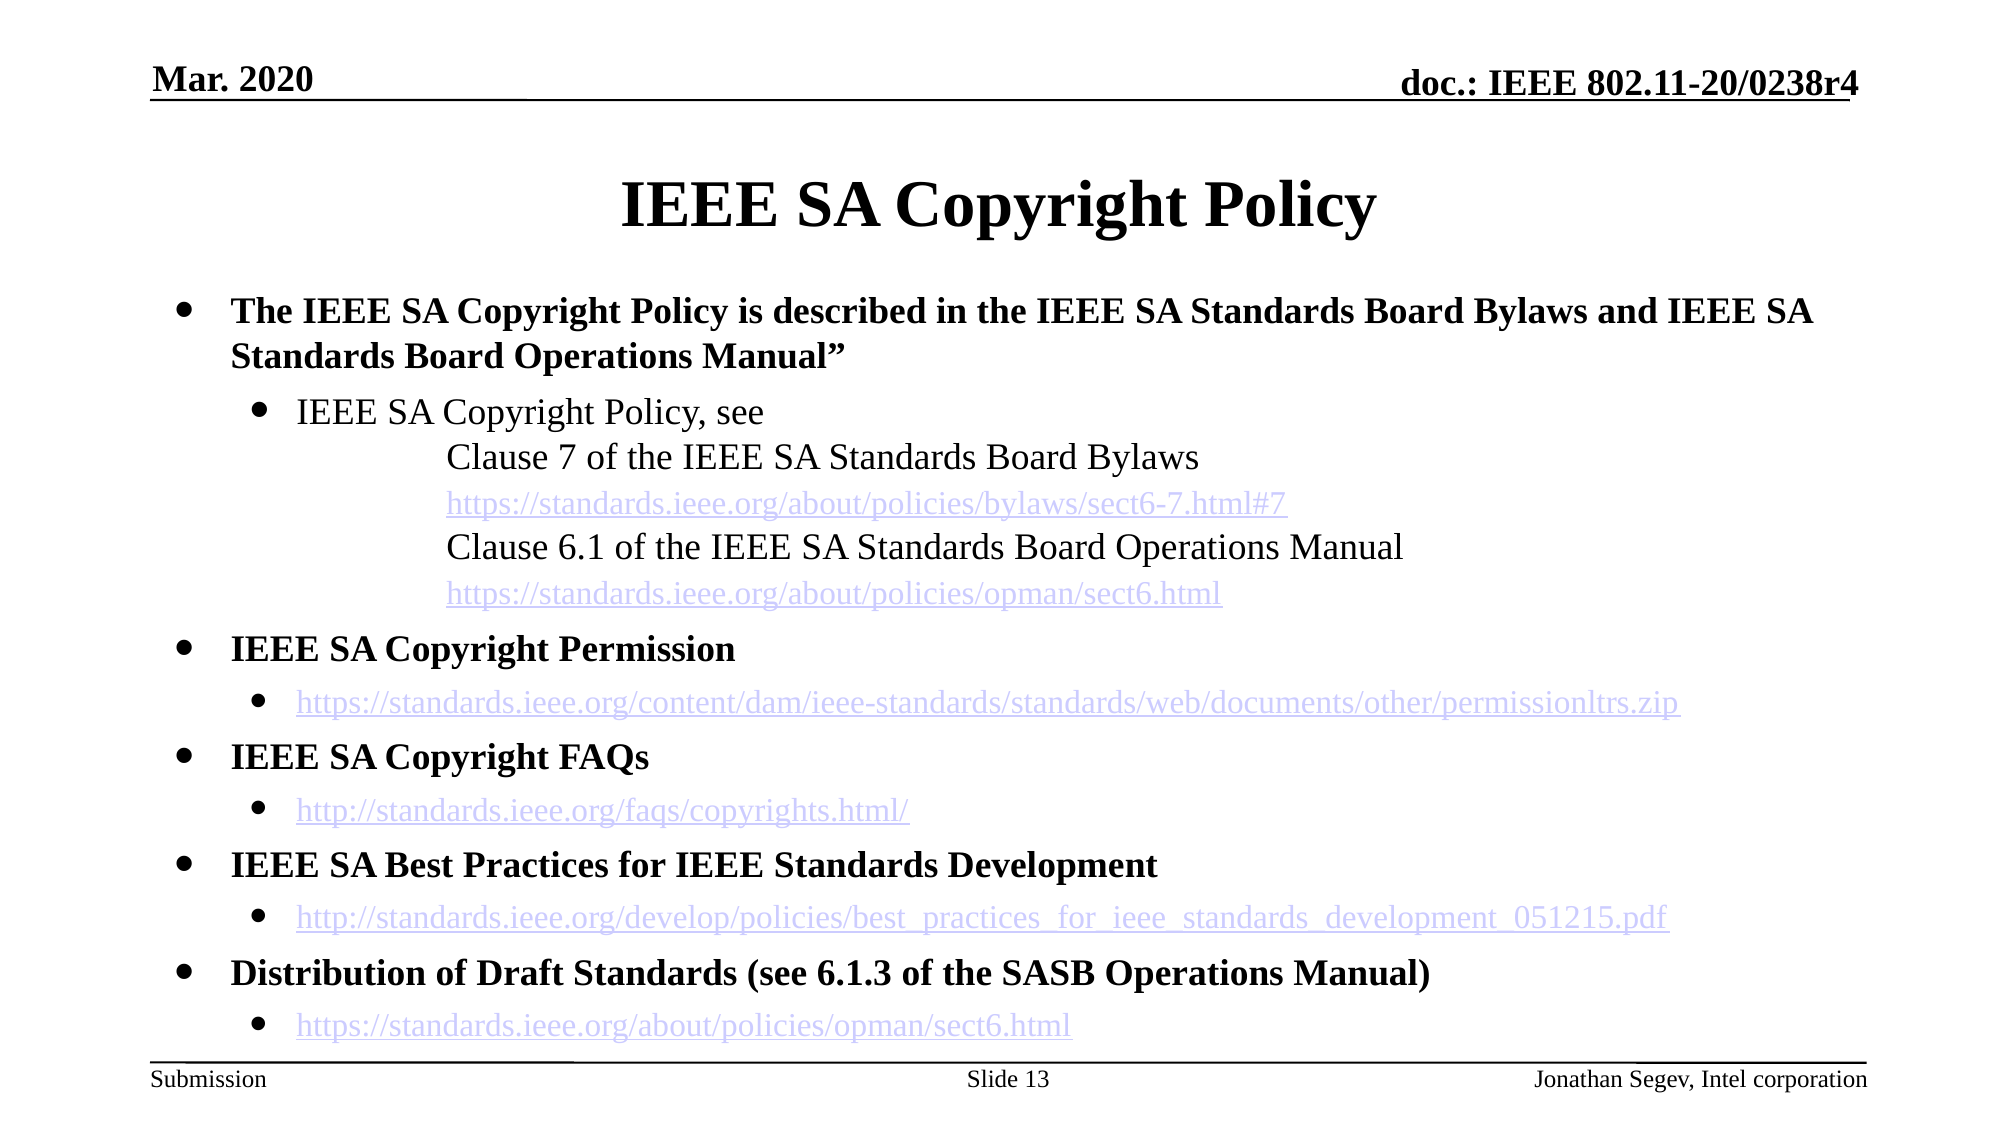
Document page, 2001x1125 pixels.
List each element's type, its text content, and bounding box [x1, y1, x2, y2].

title IEEE SA Copyright Policy [149, 112, 1850, 278]
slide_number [152, 54, 563, 100]
list The IEEE SA Copyright Policy is described in the IEEE SA Standards Board Bylaws and IEEE SA Standards Board Operations Manual” IEEE SA Copyright Policy, see Clause 7 of the IEEE SA Standards Board Bylaws https://standards.ieee.org/about/policies/bylaws/sect6-7.html#7 Clause 6.1 of the IEEE SA Standards Board Operations Manual https://standards.ieee.org/about/policies/opman/sect6.html IEEE SA Copyright Permission https://standards.ieee.org/content/dam/ieee-standards/standards/web/documents/other/permissionltrs.zip IEEE SA Copyright FAQs http://standards.ieee.org/faqs/copyrights.html/ IEEE SA Best Practices for IEEE Standards Development http://standards.ieee.org/develop/policies/best_practices_for_ieee_standards_development_051215.pdf Distribution of Draft Standards (see 6.1.3 of the SASB Operations Manual) https://standards.ieee.org/about/policies/opman/sect6.html [149, 278, 1850, 1000]
footer Jonathan Segev, Intel corporation [1171, 1061, 1869, 1093]
slide_number Slide 13 [950, 1061, 1067, 1123]
